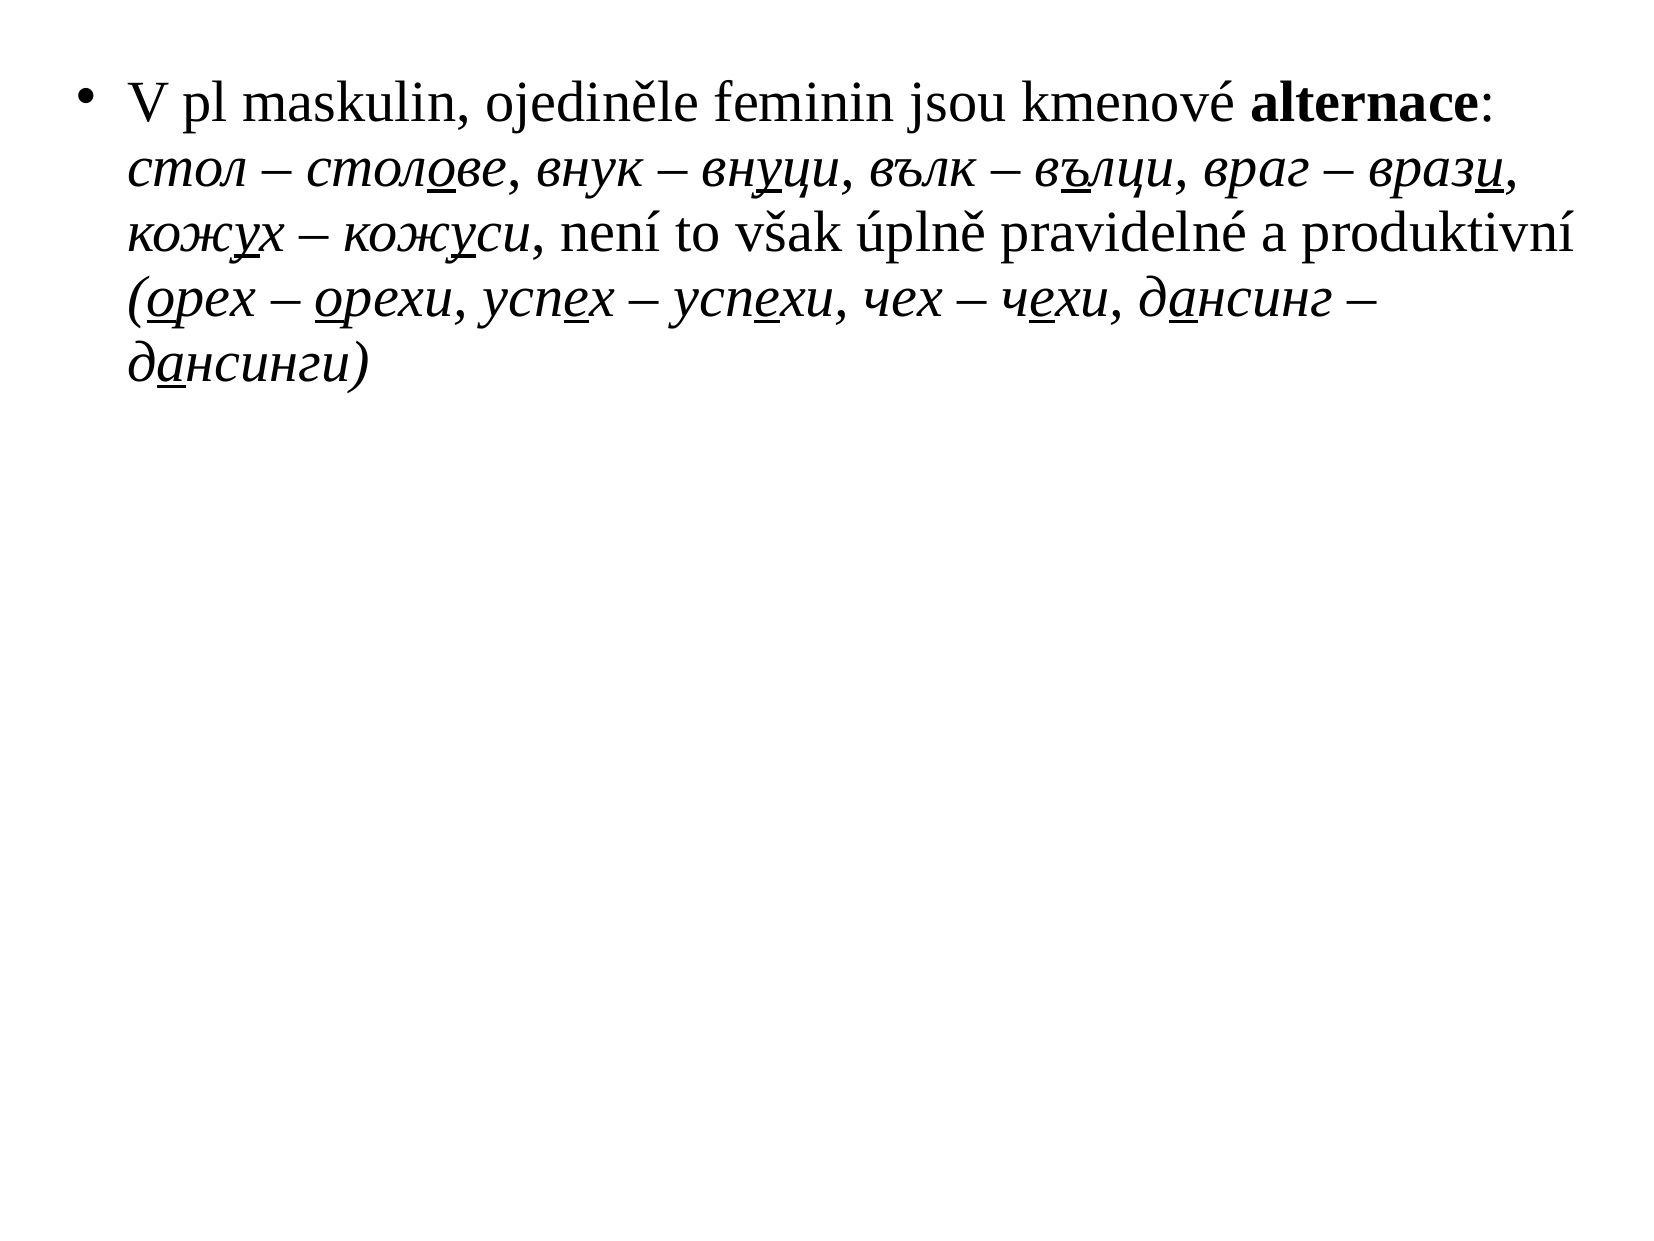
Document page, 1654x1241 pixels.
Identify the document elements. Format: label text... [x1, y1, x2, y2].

list V pl maskulin, ojediněle feminin jsou kmenové alternace: стол – столовe, внук – внуци, вълк – вълци, враг – врази, кожух – кожуси, není to však úplně pravidelné a produktivní (орeх – орeхи, успeх – успeхи, чeх – чeхи, дансинг – дансинги) [59, 64, 1607, 1187]
